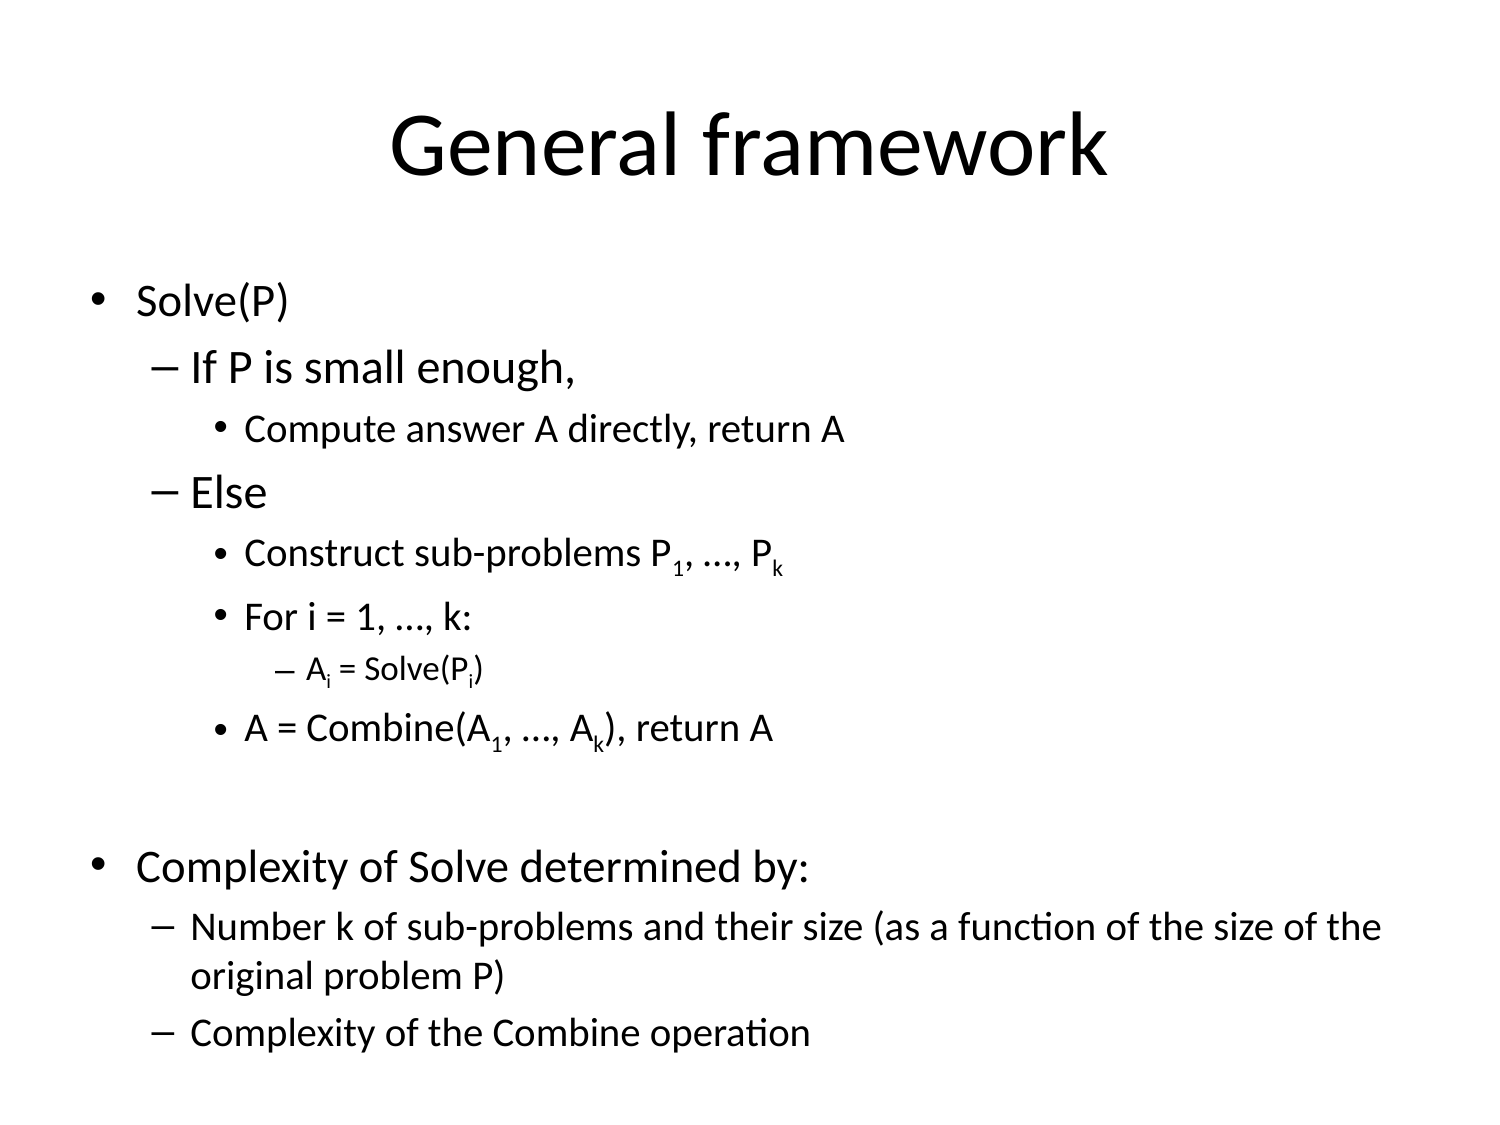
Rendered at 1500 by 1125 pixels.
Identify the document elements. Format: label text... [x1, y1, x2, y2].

list Solve(P) If P is small enough, Compute answer A directly, return A Else Construct sub-problems P1, …, Pk For i = 1, …, k: Ai = Solve(Pi) A = Combine(A1, …, Ak), return A Complexity of Solve determined by: Number k of sub-problems and their size (as a function of the size of the original problem P) Complexity of the Combine operation [75, 262, 1425, 1063]
title General framework [75, 45, 1425, 233]
